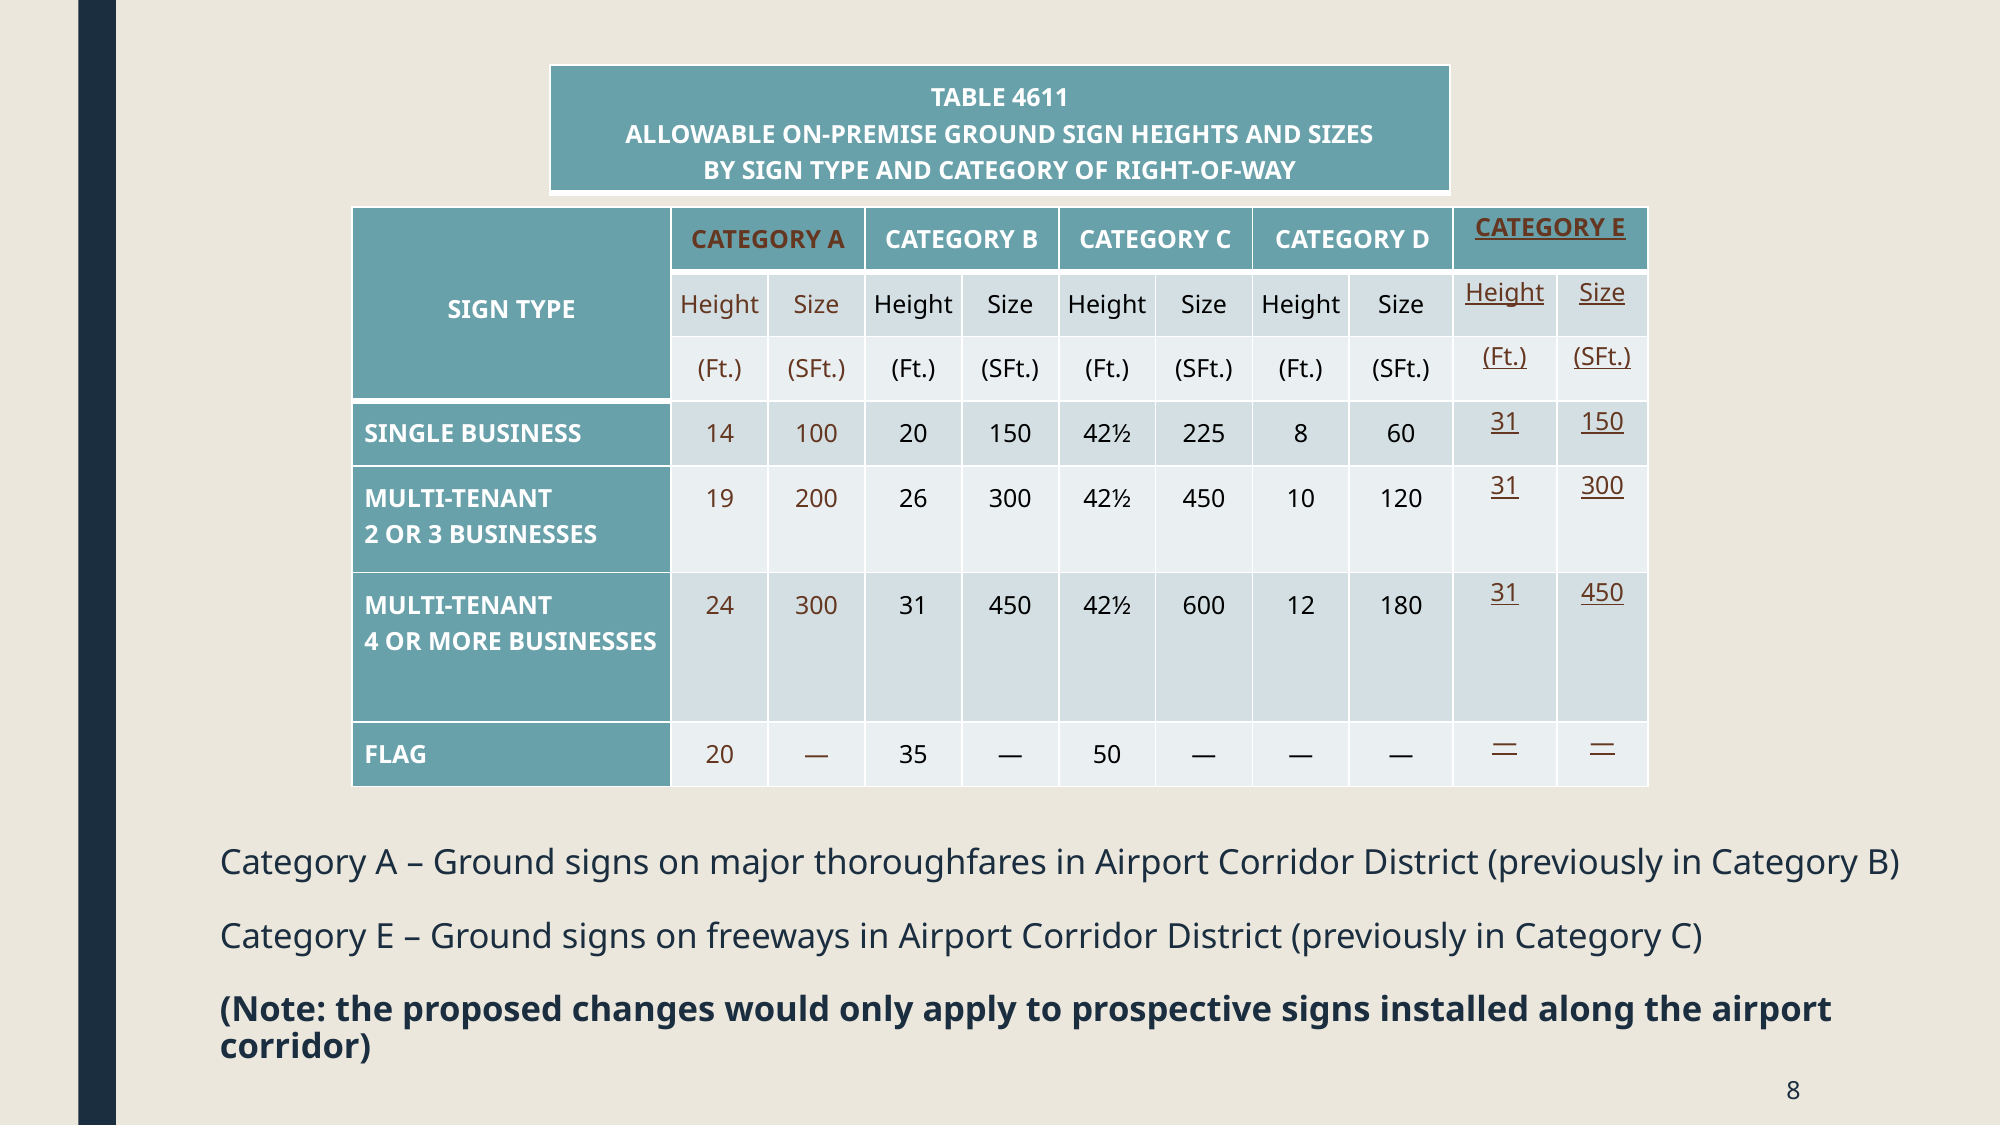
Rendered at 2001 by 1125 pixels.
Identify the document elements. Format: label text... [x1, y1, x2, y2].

table_cell (Ft.) [672, 337, 767, 400]
table_cell (Ft.) [866, 337, 961, 400]
table_cell — [1156, 723, 1252, 786]
table_header CATEGORY B [866, 208, 1058, 269]
table_cell Size [1156, 275, 1252, 336]
table_cell — [1253, 723, 1348, 786]
table_cell 31 [1454, 573, 1556, 721]
table_cell 450 [1156, 467, 1252, 572]
table_cell 8 [1253, 402, 1348, 465]
table_cell 450 [1558, 573, 1647, 721]
table_cell 60 [1350, 402, 1452, 465]
table_cell 20 [672, 723, 767, 786]
table_cell 14 [672, 402, 767, 465]
table_cell (Ft.) [1060, 337, 1155, 400]
table_cell MULTI-TENANT 2 OR 3 BUSINESSES [353, 467, 670, 572]
table_cell Size [963, 275, 1058, 336]
table_cell Height [866, 275, 961, 336]
table_cell 31 [1454, 402, 1556, 465]
table_cell 31 [866, 573, 961, 721]
table_cell 300 [963, 467, 1058, 572]
table_cell 42½ [1060, 573, 1155, 721]
table_header CATEGORY C [1060, 208, 1252, 269]
table_cell 10 [1253, 467, 1348, 572]
table_header SIGN TYPE [353, 208, 670, 398]
table_cell 300 [769, 573, 864, 721]
table_cell 42½ [1060, 402, 1155, 465]
table_cell 150 [963, 402, 1058, 465]
table_cell (SFt.) [963, 337, 1058, 400]
table_cell Size [1558, 275, 1647, 336]
table_cell 180 [1350, 573, 1452, 721]
table_cell SINGLE BUSINESS [353, 404, 670, 465]
table_cell (Ft.) [1454, 337, 1556, 400]
table_cell 120 [1350, 467, 1452, 572]
table_cell 200 [769, 467, 864, 572]
table_cell 42½ [1060, 467, 1155, 572]
table_cell 450 [963, 573, 1058, 721]
table_cell Height [672, 275, 767, 336]
table_cell 12 [1253, 573, 1348, 721]
table_cell Height [1060, 275, 1155, 336]
table_cell Height [1253, 275, 1348, 336]
table_cell 100 [769, 402, 864, 465]
slide_number 8 [1553, 1058, 1816, 1125]
table_cell 50 [1060, 723, 1155, 786]
table_cell Height [1454, 275, 1556, 336]
table_cell Size [1350, 275, 1452, 336]
table_cell — [963, 723, 1058, 786]
title Category A – Ground signs on major thoroughfares in Airport Corridor District (previously in Category B) Category E – Ground signs on freeways in Airport Corridor District (previously in Category C) (Note: the proposed changes would only apply to prospective signs installed along the airport corridor) [204, 837, 1932, 1082]
table_header CATEGORY D [1253, 208, 1452, 269]
table_cell 19 [672, 467, 767, 572]
table_cell 35 [866, 723, 961, 786]
table_cell — [1454, 723, 1556, 786]
table_cell (SFt.) [1558, 337, 1647, 400]
table_cell — [1558, 723, 1647, 786]
table_cell (SFt.) [1350, 337, 1452, 400]
table_cell 20 [866, 402, 961, 465]
table_header TABLE 4611 ALLOWABLE ON-PREMISE GROUND SIGN HEIGHTS AND SIZES BY SIGN TYPE AND CATEGORY OF RIGHT-OF-WAY [551, 75, 1449, 190]
table_cell 31 [1454, 467, 1556, 572]
table_cell (SFt.) [1156, 337, 1252, 400]
table_cell MULTI-TENANT 4 OR MORE BUSINESSES [353, 573, 670, 721]
table_header CATEGORY E [1454, 208, 1647, 269]
table_cell 24 [672, 573, 767, 721]
table_cell 225 [1156, 402, 1252, 465]
table_cell 600 [1156, 573, 1252, 721]
table_cell 26 [866, 467, 961, 572]
text_box [0, 0, 2000, 75]
table_cell 300 [1558, 467, 1647, 572]
table_cell 150 [1558, 402, 1647, 465]
table_cell Size [769, 275, 864, 336]
table_cell — [1350, 723, 1452, 786]
table_cell (SFt.) [769, 337, 864, 400]
table_header CATEGORY A [672, 208, 864, 269]
table_cell — [769, 723, 864, 786]
table_cell (Ft.) [1253, 337, 1348, 400]
table_cell FLAG [353, 723, 670, 786]
